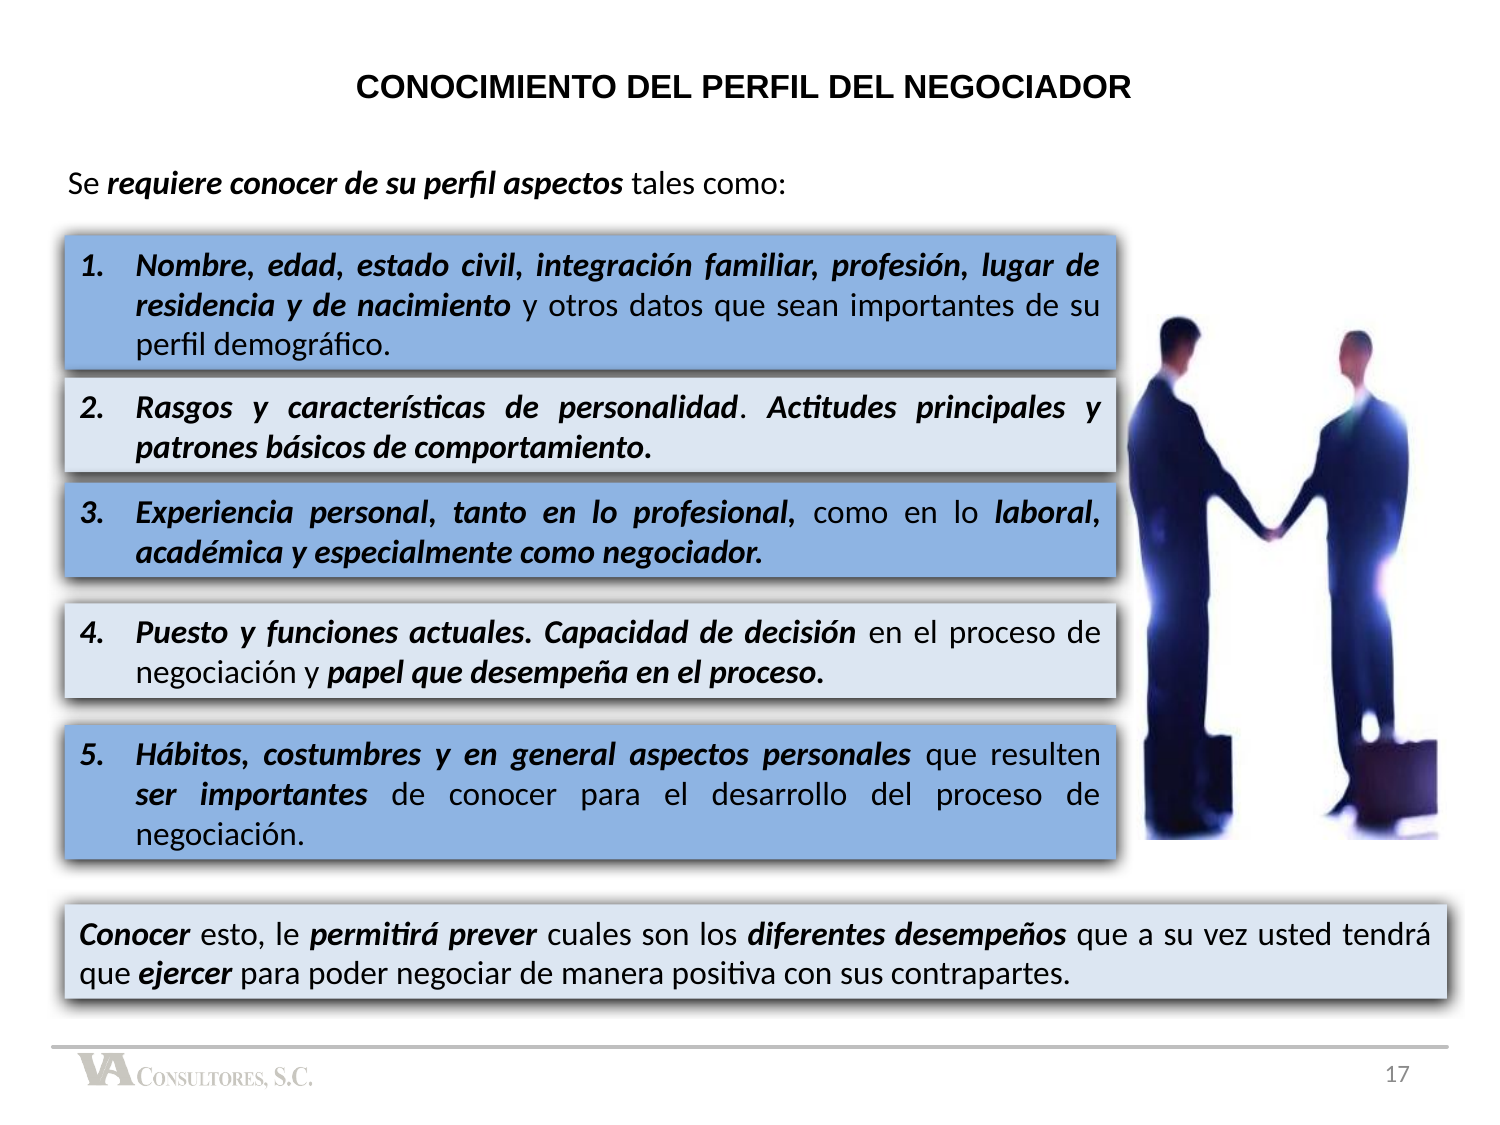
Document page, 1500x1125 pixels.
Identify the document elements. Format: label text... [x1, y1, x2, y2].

text_box Se requiere conocer de su perfil aspectos tales como: [53, 149, 1447, 208]
table_cell [65, 316, 1115, 370]
text_box CONOCIMIENTO DEL PERFIL DEL NEGOCIADOR [41, 58, 1448, 113]
text_box Rasgos y características de personalidad. Actitudes principales y patrones básicos de comportamiento. [64, 377, 1110, 471]
text_box Conocer esto, le permitirá prever cuales son los diferentes desempeños que a su vez usted tendrá que ejercer para poder negociar de manera positiva con sus contrapartes. [64, 904, 1447, 999]
slide_number 17 [1074, 1042, 1425, 1103]
picture [1115, 314, 1447, 840]
text_box Puesto y funciones actuales. Capacidad de decisión en el proceso de negociación y papel que desempeña en el proceso. [64, 603, 1110, 698]
text_box Nombre, edad, estado civil, integración familiar, profesión, lugar de residencia y de nacimiento y otros datos que sean importantes de su perfil demográfico. [64, 235, 1117, 366]
text_box Hábitos, costumbres y en general aspectos personales que resulten ser importantes de conocer para el desarrollo del proceso de negociación. [64, 725, 1117, 860]
text_box Experiencia personal, tanto en lo profesional, como en lo laboral, académica y especialmente como negociador. [64, 482, 1110, 578]
